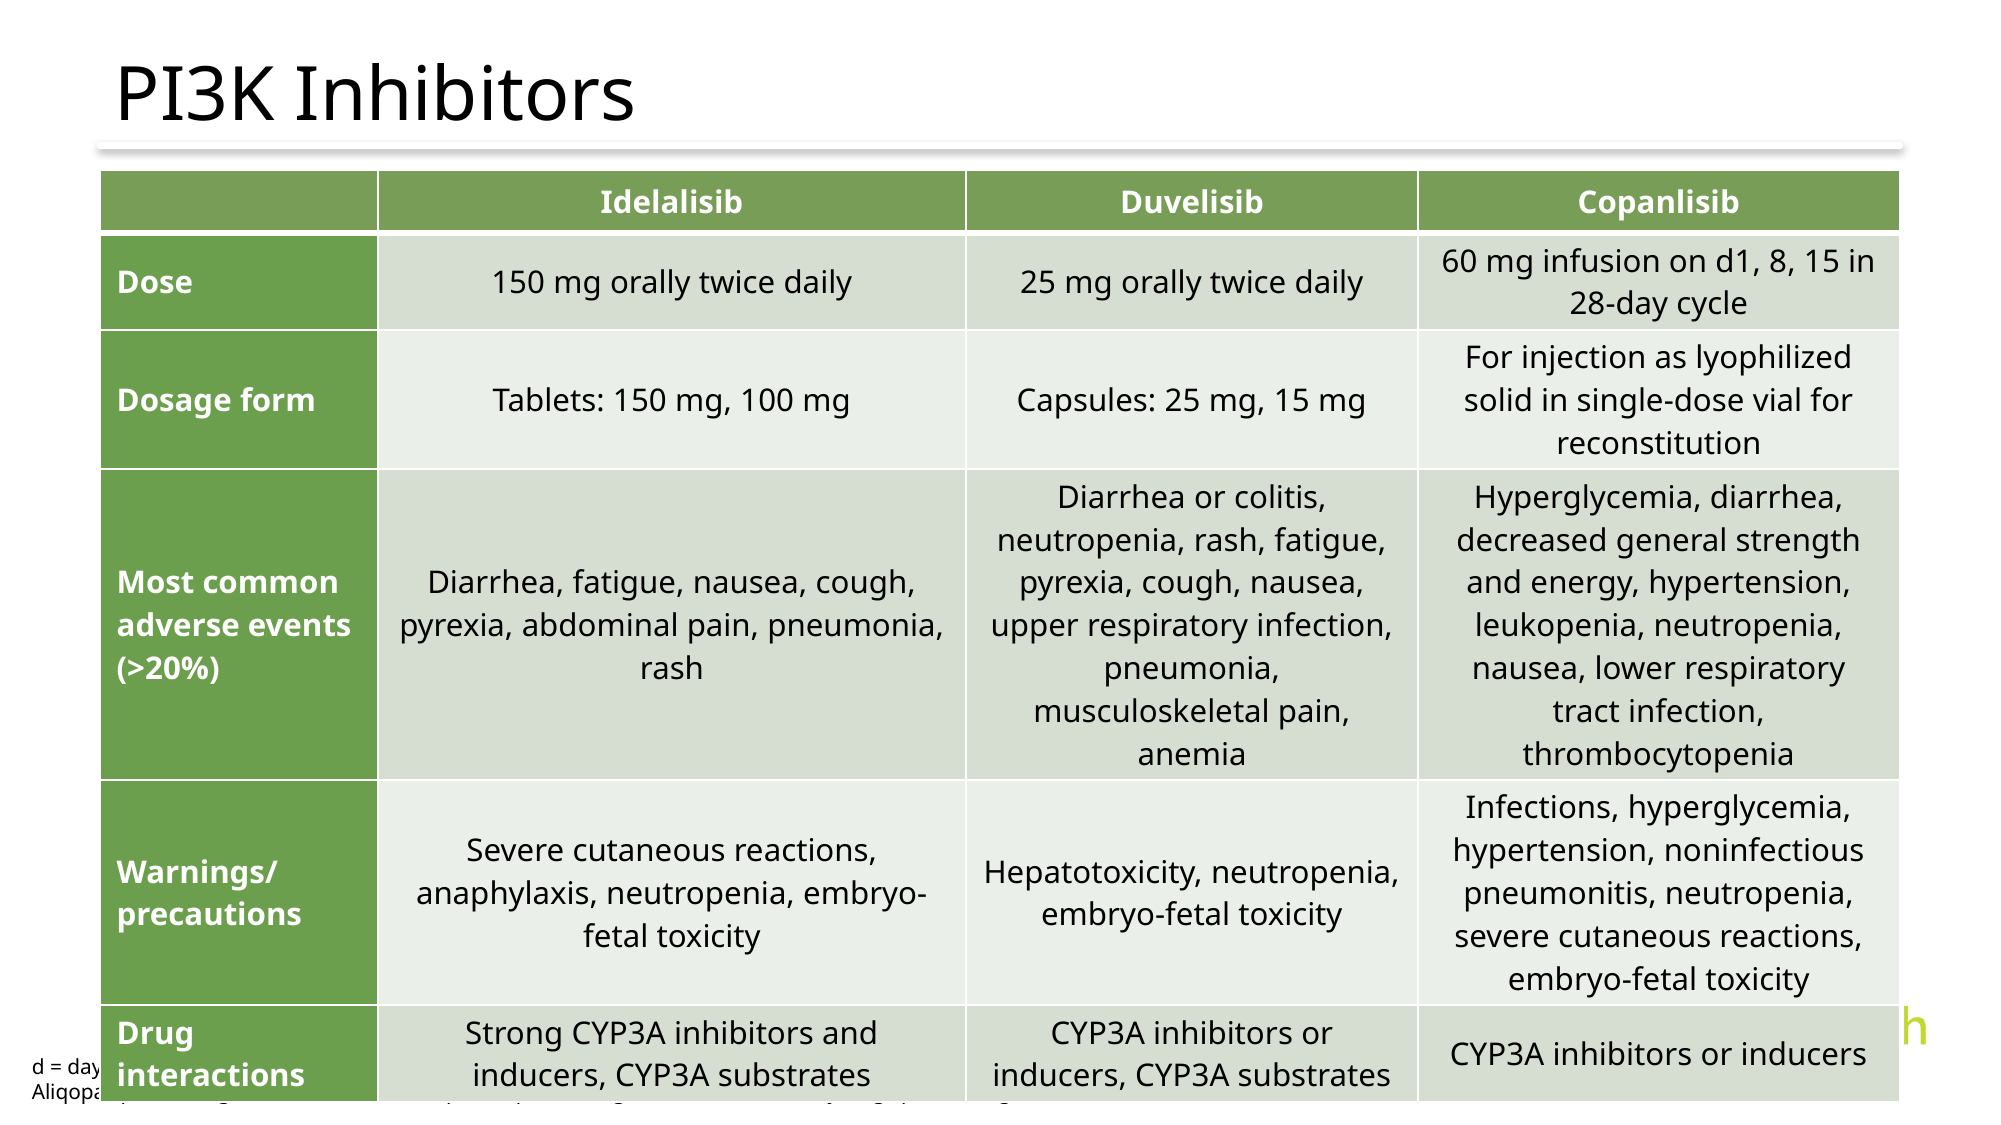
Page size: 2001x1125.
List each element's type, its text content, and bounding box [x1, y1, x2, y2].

table_cell Strong CYP3A inhibitors and inducers, CYP3A substrates [379, 1006, 965, 1101]
table_cell Drug interactions [101, 1006, 377, 1101]
table_cell Hepatotoxicity, neutropenia, embryo-fetal toxicity [967, 781, 1417, 1004]
table_cell Capsules: 25 mg, 15 mg [967, 331, 1417, 468]
table_cell Infections, hyperglycemia, hypertension, noninfectious pneumonitis, neutropenia, severe cutaneous reactions, embryo-fetal toxicity [1419, 781, 1899, 1004]
table_cell 60 mg infusion on d1, 8, 15 in 28-day cycle [1419, 236, 1899, 329]
table_cell Severe cutaneous reactions, anaphylaxis, neutropenia, embryo-fetal toxicity [379, 781, 965, 1004]
table_cell Diarrhea or colitis, neutropenia, rash, fatigue, pyrexia, cough, nausea, upper respiratory infection, pneumonia, musculoskeletal pain, anemia [967, 470, 1417, 779]
list d = day. Aliqopa® prescribing information, 2020; Copiktra® prescribing information, 2019; Zydelig® prescribing information, 2018. [31, 1053, 1236, 1104]
table_cell Dose [101, 236, 377, 329]
table_cell 150 mg orally twice daily [379, 236, 965, 329]
table_cell CYP3A inhibitors or inducers [1419, 1006, 1899, 1101]
table_cell Warnings/ precautions [101, 781, 377, 1004]
table_header Idelalisib [379, 171, 965, 230]
table_cell Most common adverse events (>20%) [101, 470, 377, 779]
table_cell Tablets: 150 mg, 100 mg [379, 331, 965, 468]
table_cell Hyperglycemia, diarrhea, decreased general strength and energy, hypertension, leukopenia, neutropenia, nausea, lower respiratory tract infection, thrombocytopenia [1419, 470, 1899, 779]
table_cell 25 mg orally twice daily [967, 236, 1417, 329]
table_cell For injection as lyophilized solid in single-dose vial for reconstitution [1419, 331, 1899, 468]
table_header Duvelisib [967, 171, 1417, 230]
title PI3K Inhibitors [99, 38, 1900, 145]
table_cell CYP3A inhibitors or inducers, CYP3A substrates [967, 1006, 1417, 1101]
table_header Copanlisib [1419, 171, 1899, 230]
table_header [101, 171, 377, 230]
table_cell Dosage form [101, 331, 377, 468]
picture [1901, 977, 2000, 1087]
table_cell Diarrhea, fatigue, nausea, cough, pyrexia, abdominal pain, pneumonia, rash [379, 470, 965, 779]
